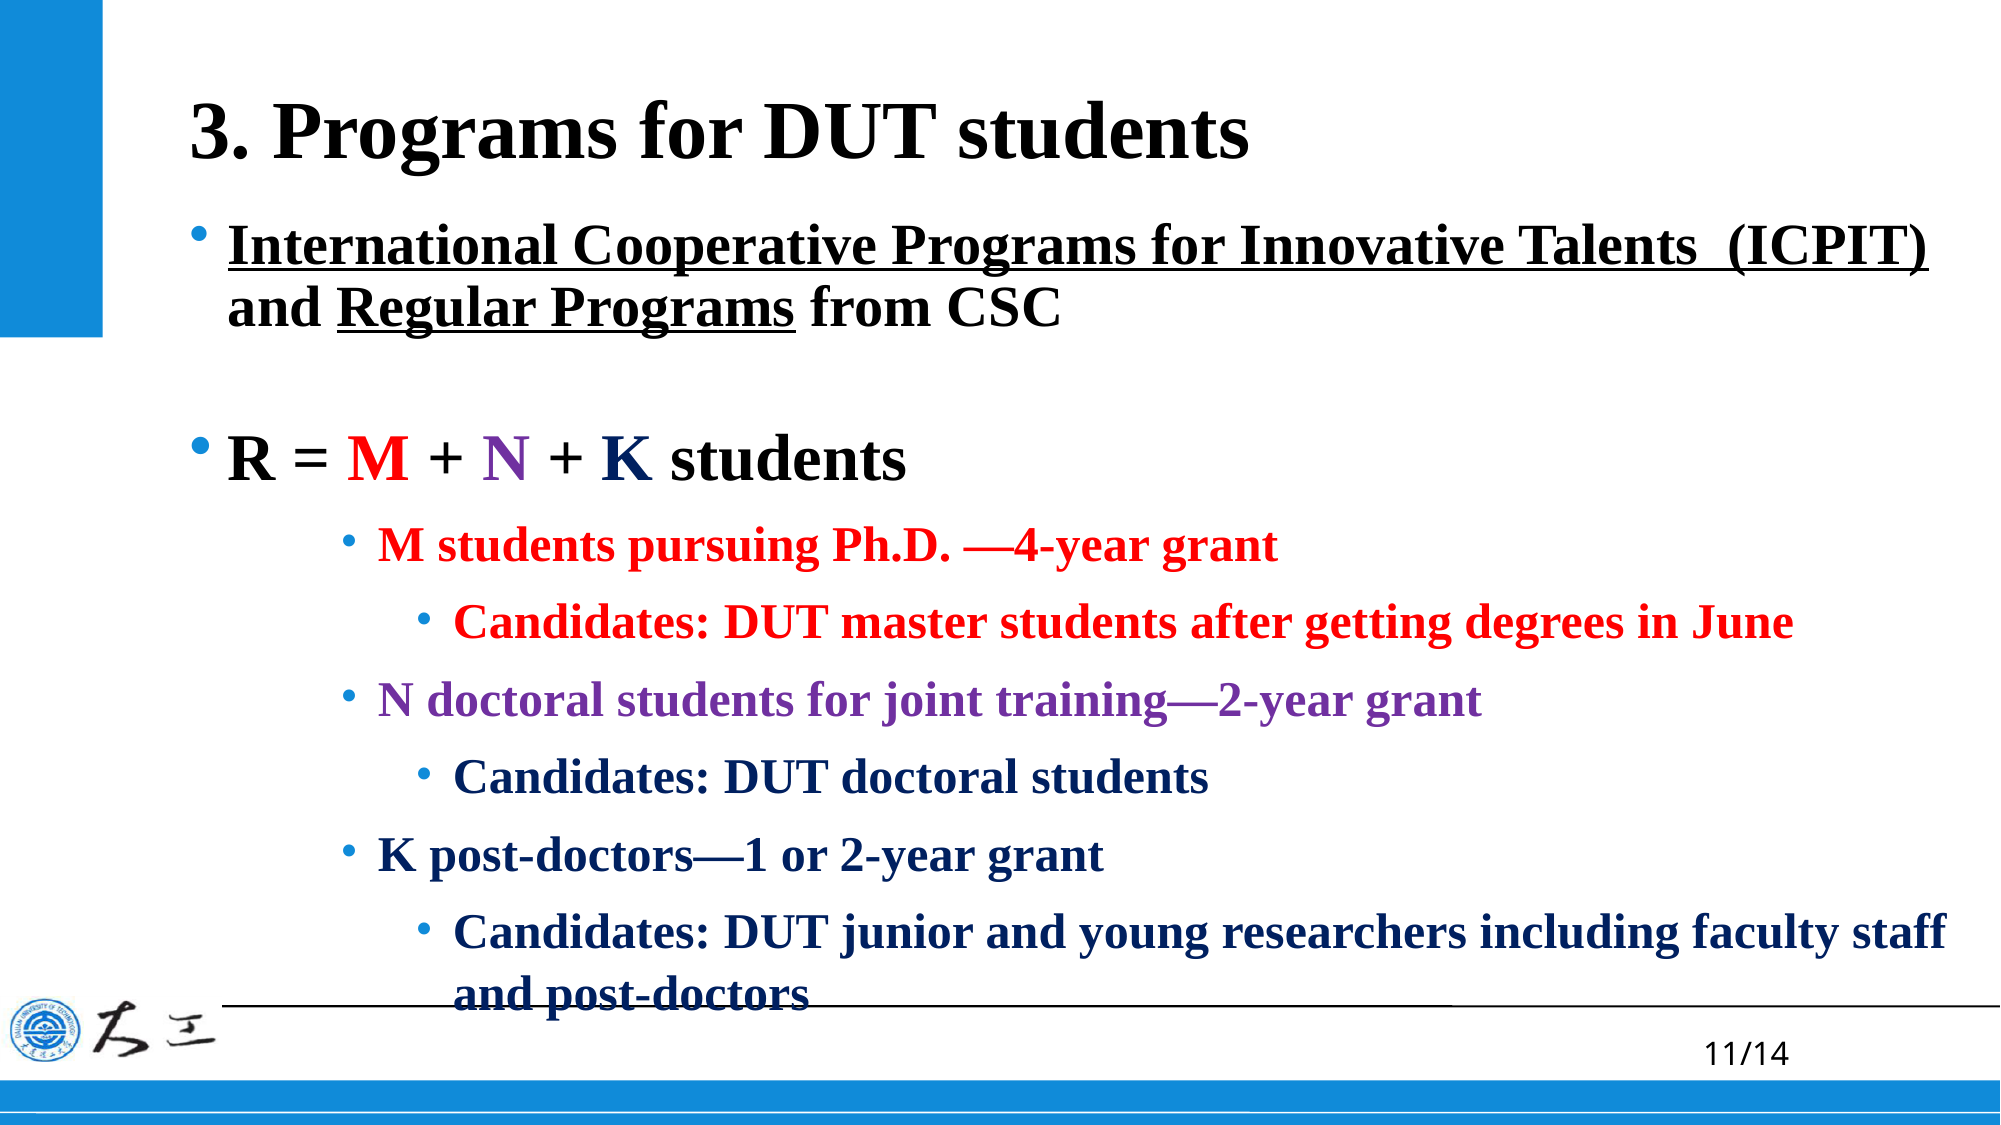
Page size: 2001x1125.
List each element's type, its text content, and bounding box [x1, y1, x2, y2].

title 3. Programs for DUT students [189, 0, 1865, 175]
list International Cooperative Programs for Innovative Talents (ICPIT) and Regular Programs from CSC R = M + N + K students M students pursuing Ph.D. —4-year grant Candidates: DUT master students after getting degrees in June N doctoral students for joint training—2-year grant Candidates: DUT doctoral students K post-doctors—1 or 2-year grant Candidates: DUT junior and young researchers including faculty staff and post-doctors [189, 213, 1972, 958]
picture [0, 996, 222, 1062]
